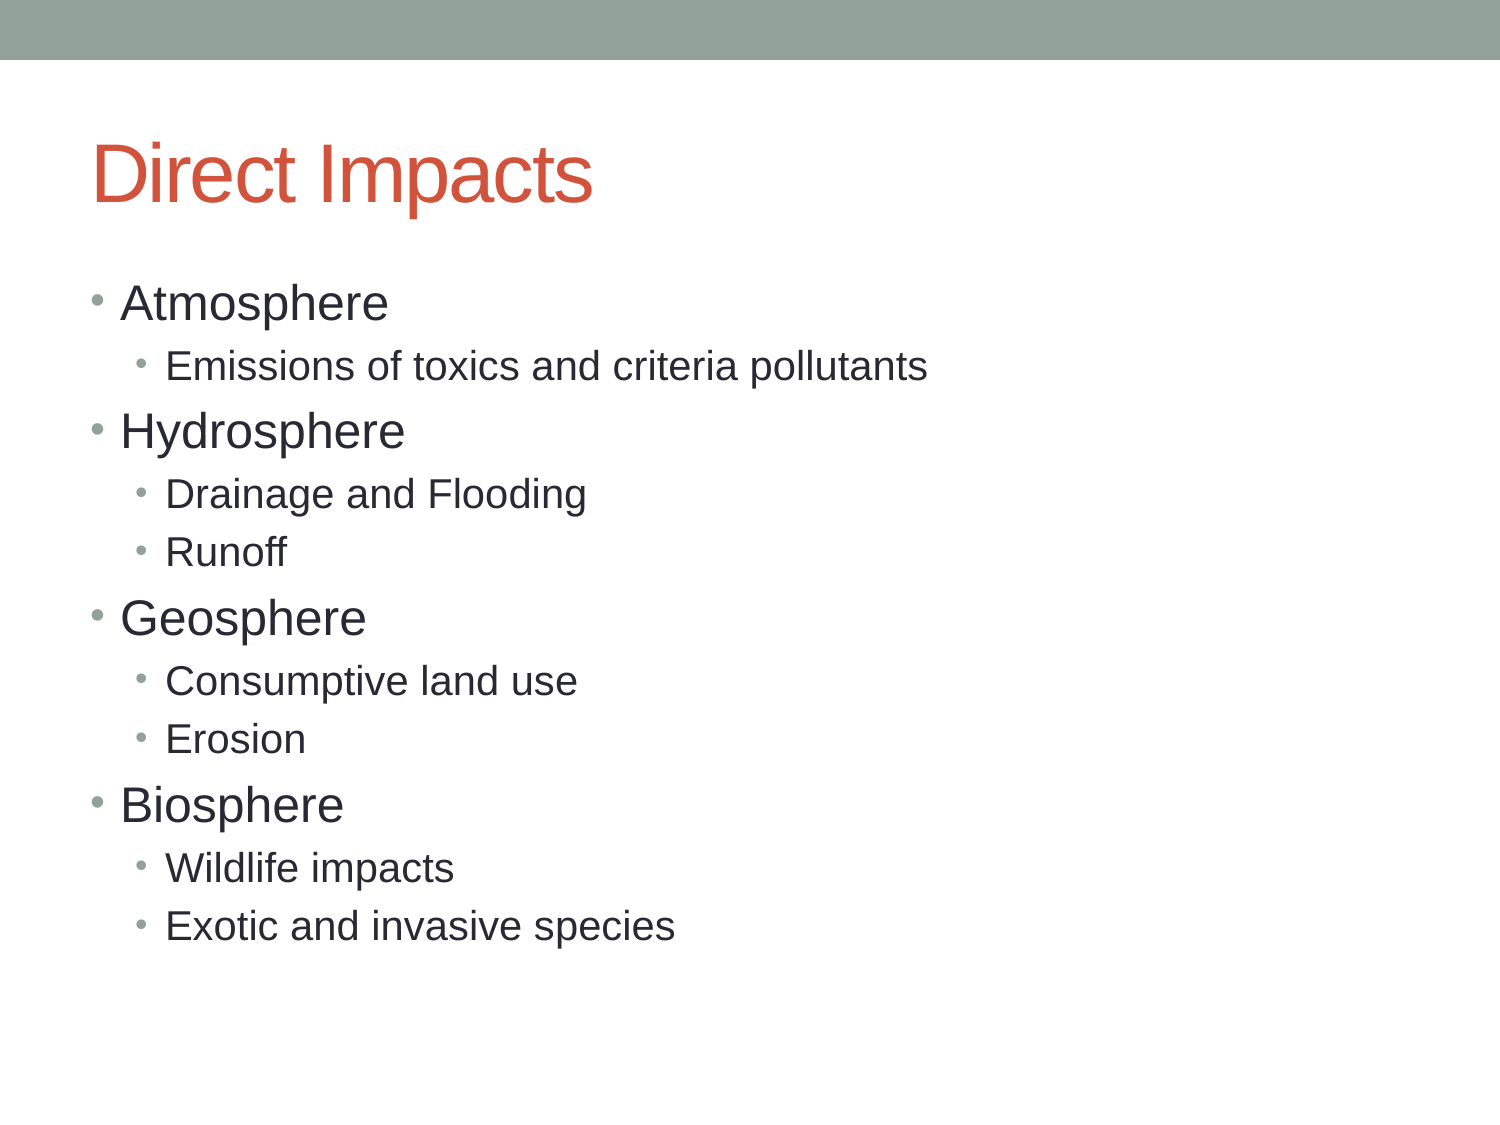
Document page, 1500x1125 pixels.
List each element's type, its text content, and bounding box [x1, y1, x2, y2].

list Atmosphere Emissions of toxics and criteria pollutants Hydrosphere Drainage and Flooding Runoff Geosphere Consumptive land use Erosion Biosphere Wildlife impacts Exotic and invasive species [75, 262, 1425, 1038]
title Direct Impacts [75, 87, 1425, 250]
